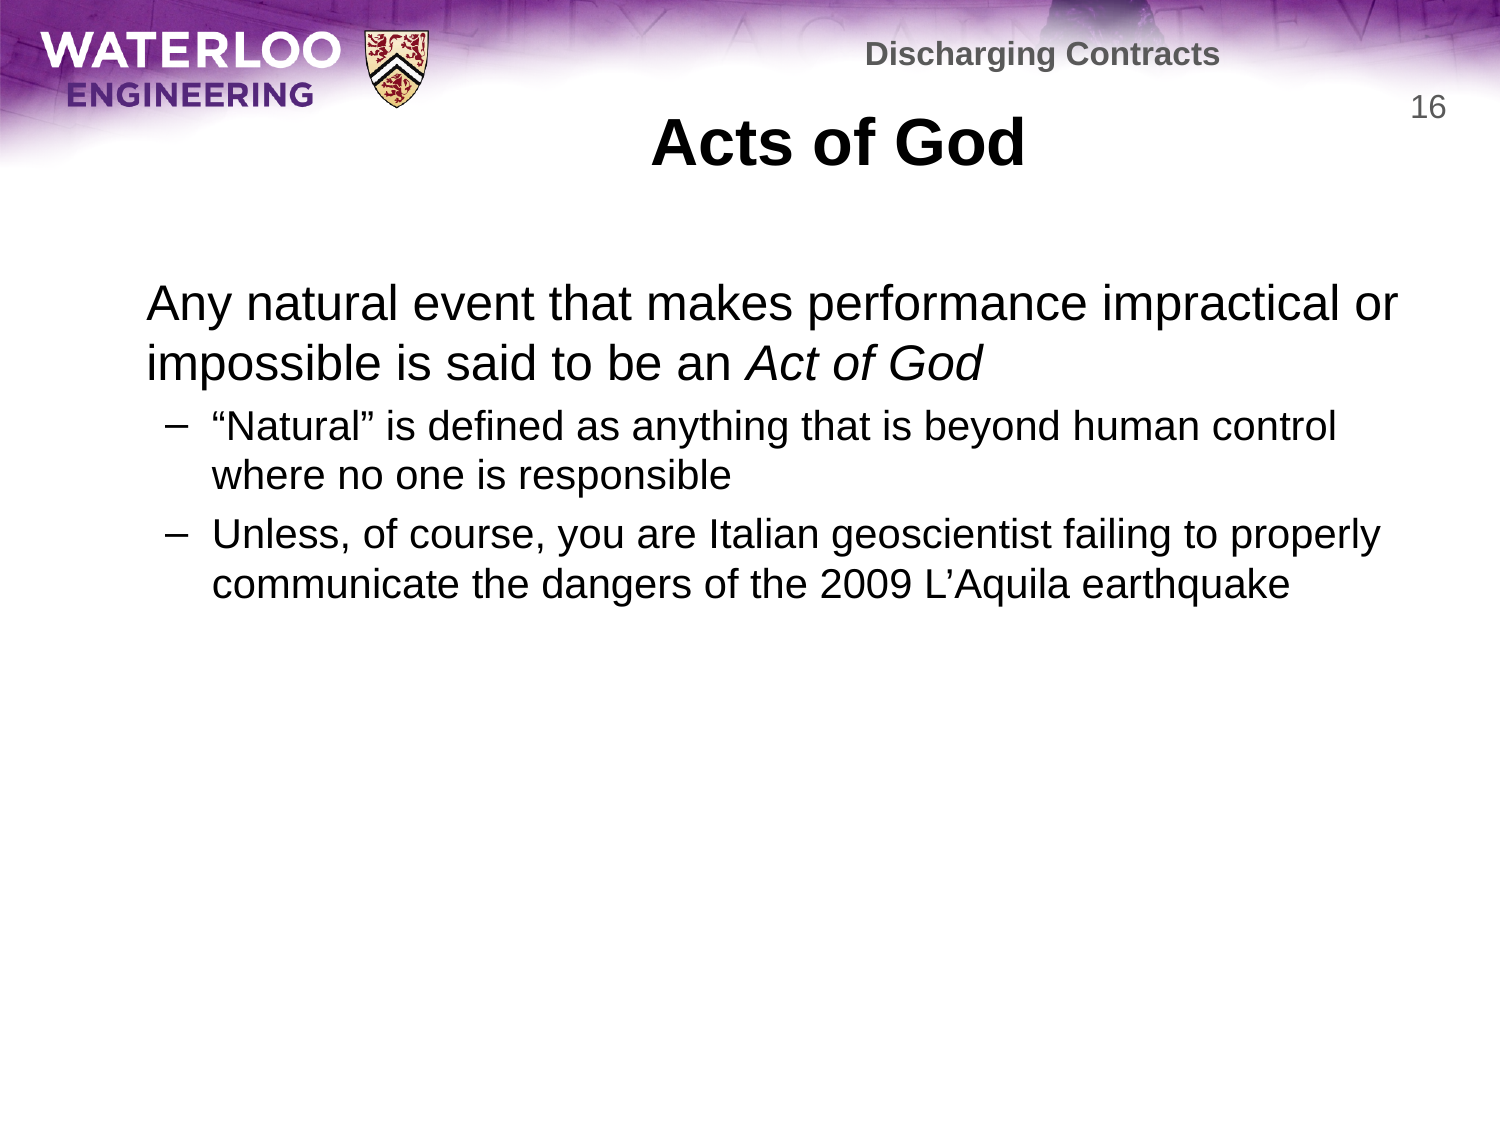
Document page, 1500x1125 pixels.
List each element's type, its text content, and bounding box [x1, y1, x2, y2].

title Acts of God [252, 44, 1426, 233]
footer Discharging Contracts [453, 24, 1236, 68]
list Any natural event that makes performance impractical or impossible is said to be an Act of God “Natural” is defined as anything that is beyond human control where no one is responsible Unless, of course, you are Italian geoscientist failing to properly communicate the dangers of the 2009 L’Aquila earthquake [74, 262, 1426, 1020]
slide_number 16 [1333, 73, 1462, 134]
picture [0, 0, 1500, 1125]
